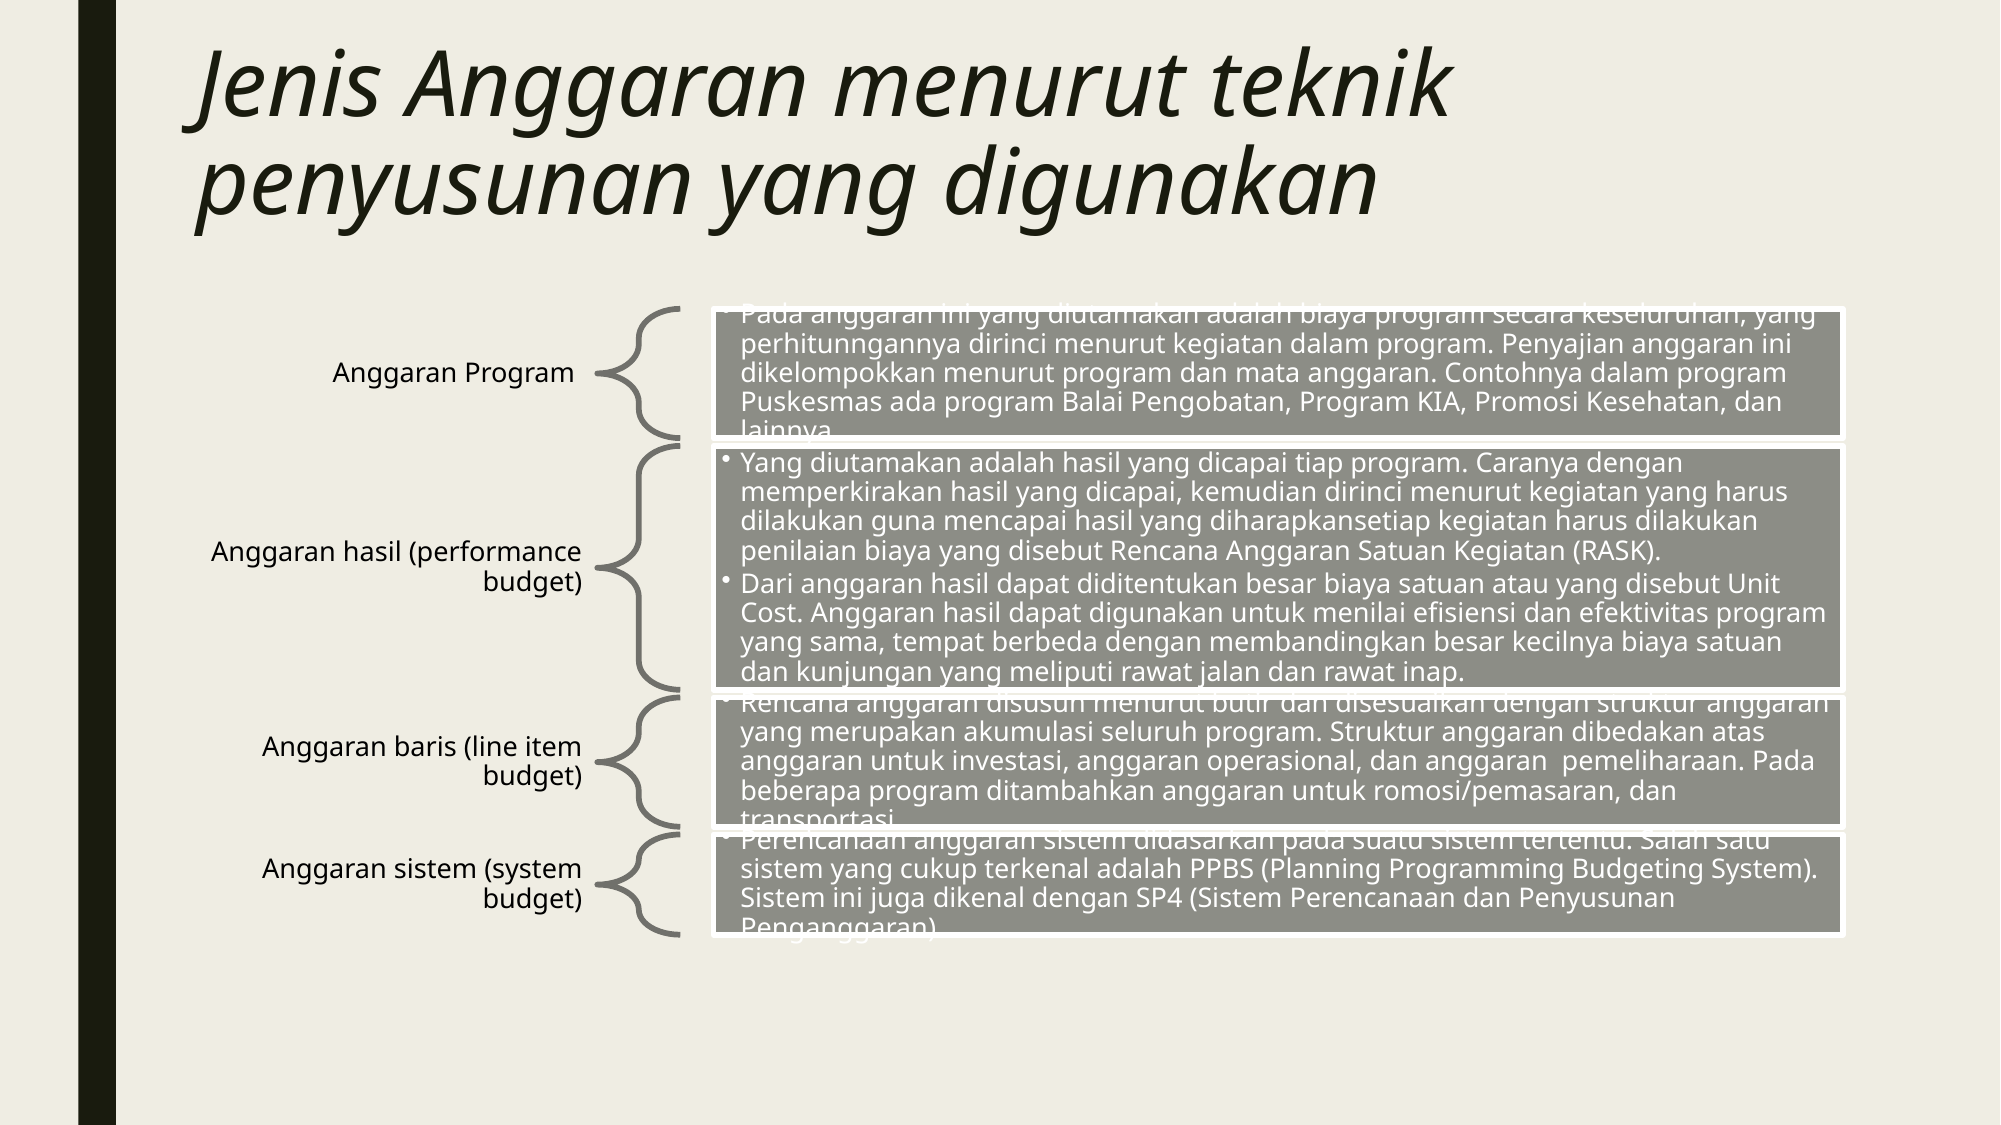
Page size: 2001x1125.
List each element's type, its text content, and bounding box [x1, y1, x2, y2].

title Jenis Anggaran menurut teknik penyusunan yang digunakan [181, 30, 1757, 274]
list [181, 274, 1844, 970]
